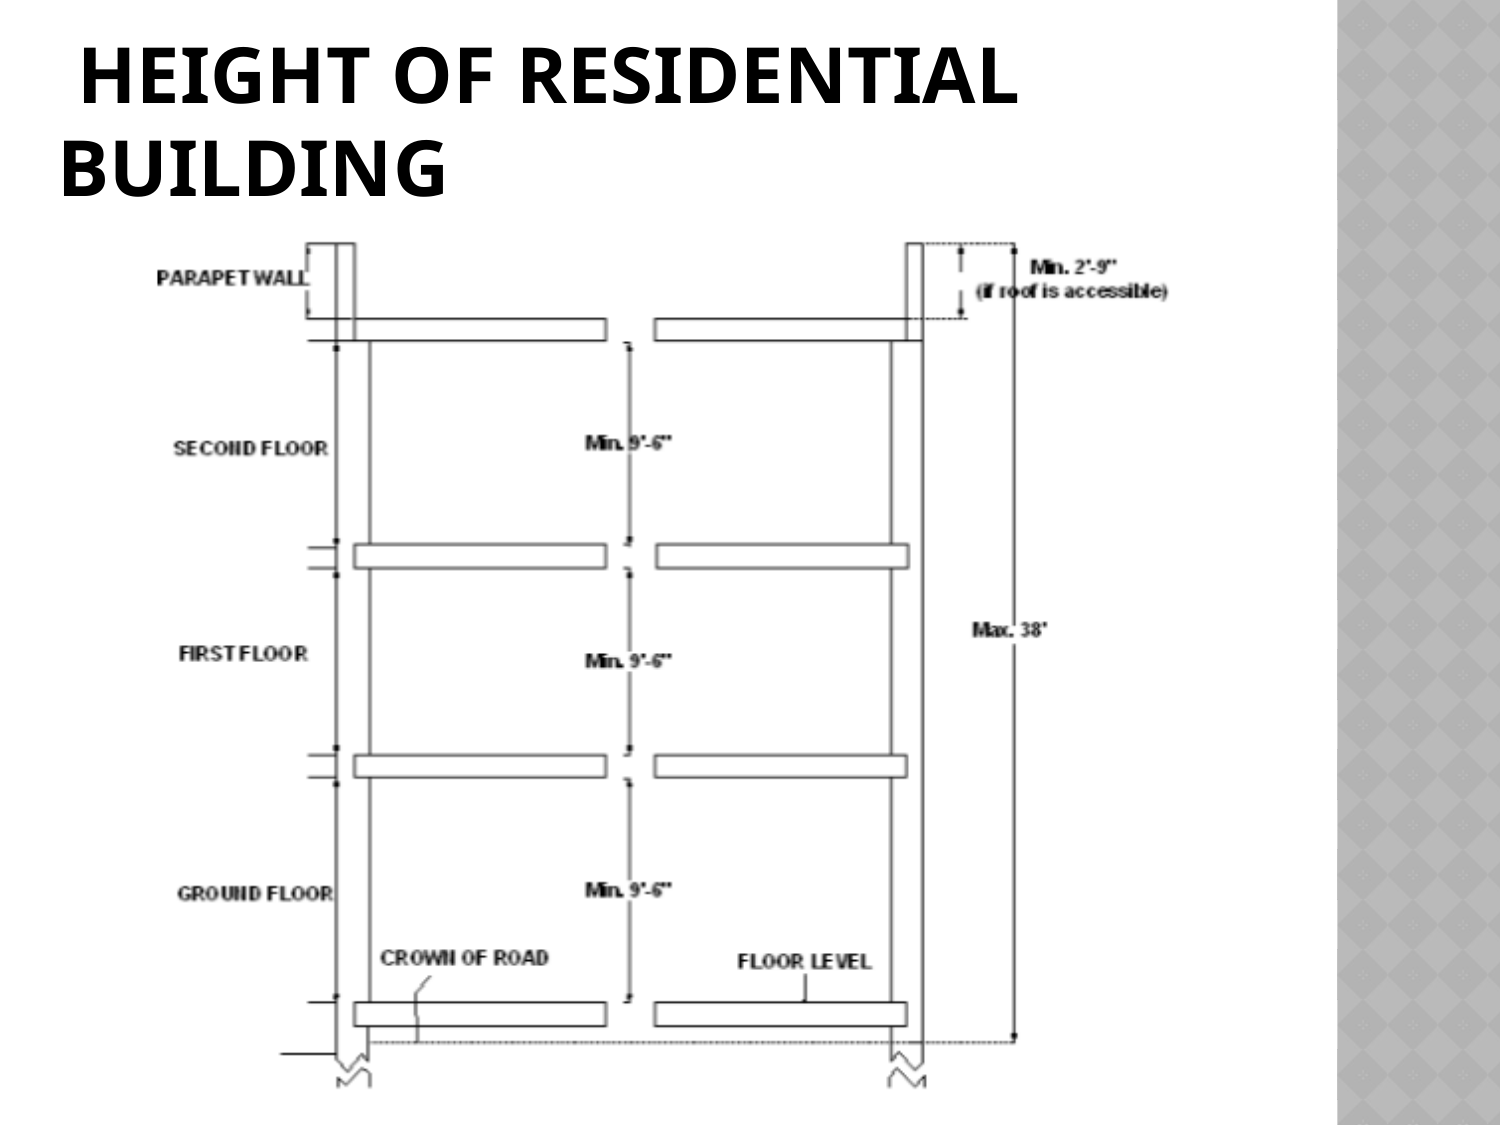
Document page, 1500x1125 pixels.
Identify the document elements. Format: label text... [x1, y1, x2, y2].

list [149, 198, 1190, 1125]
title Height of Residential Building [50, 24, 1238, 213]
